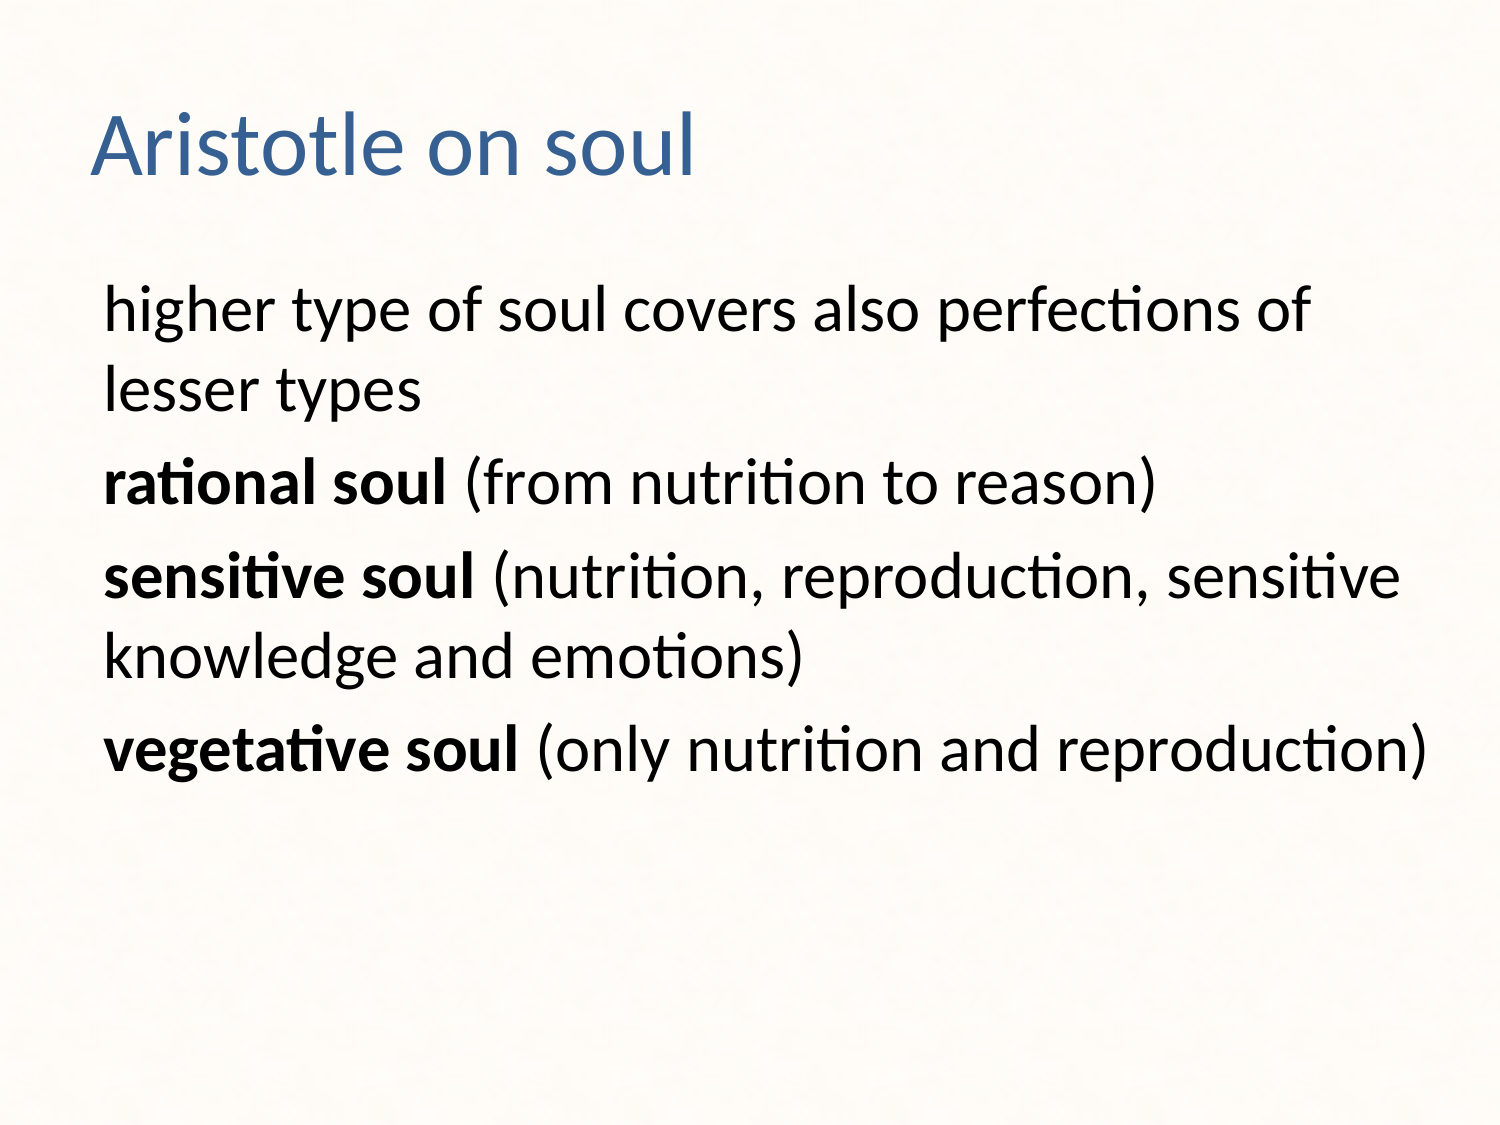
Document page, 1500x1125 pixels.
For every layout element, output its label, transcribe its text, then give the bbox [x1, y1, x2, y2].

title Aristotle on soul [75, 45, 1425, 233]
list higher type of soul covers also perfections of lesser types rational soul (from nutrition to reason) sensitive soul (nutrition, reproduction, sensitive knowledge and emotions) vegetative soul (only nutrition and reproduction) [88, 257, 1461, 1000]
